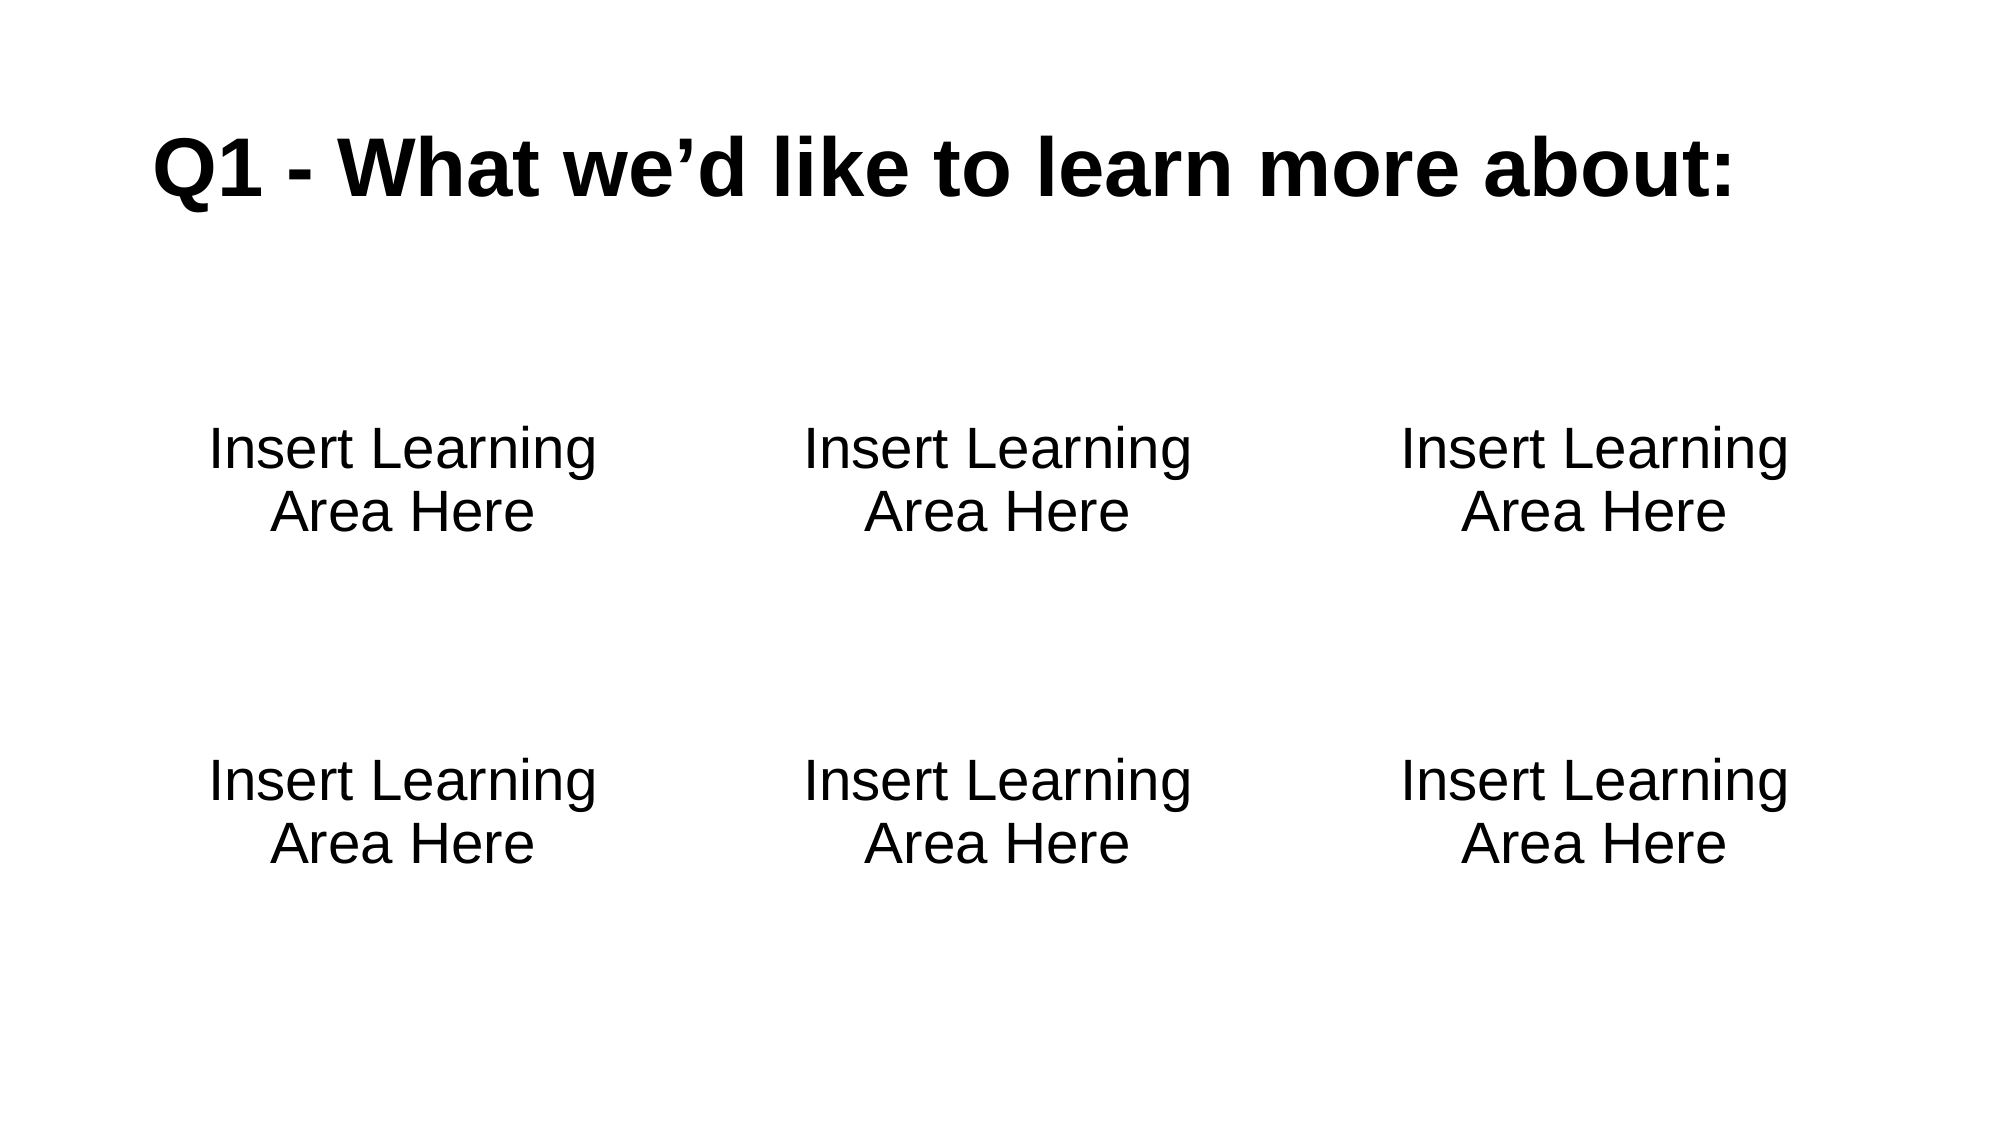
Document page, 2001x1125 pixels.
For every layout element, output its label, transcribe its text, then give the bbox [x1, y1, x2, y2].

title Q1 - What we’d like to learn more about: [137, 59, 1863, 278]
text_box Insert Learning Area Here [785, 742, 1211, 968]
text_box Insert Learning Area Here [1382, 410, 1808, 636]
text_box Insert Learning Area Here [1382, 742, 1808, 968]
text_box Insert Learning Area Here [190, 742, 616, 968]
text_box Insert Learning Area Here [785, 410, 1211, 636]
text_box Insert Learning Area Here [190, 410, 616, 636]
